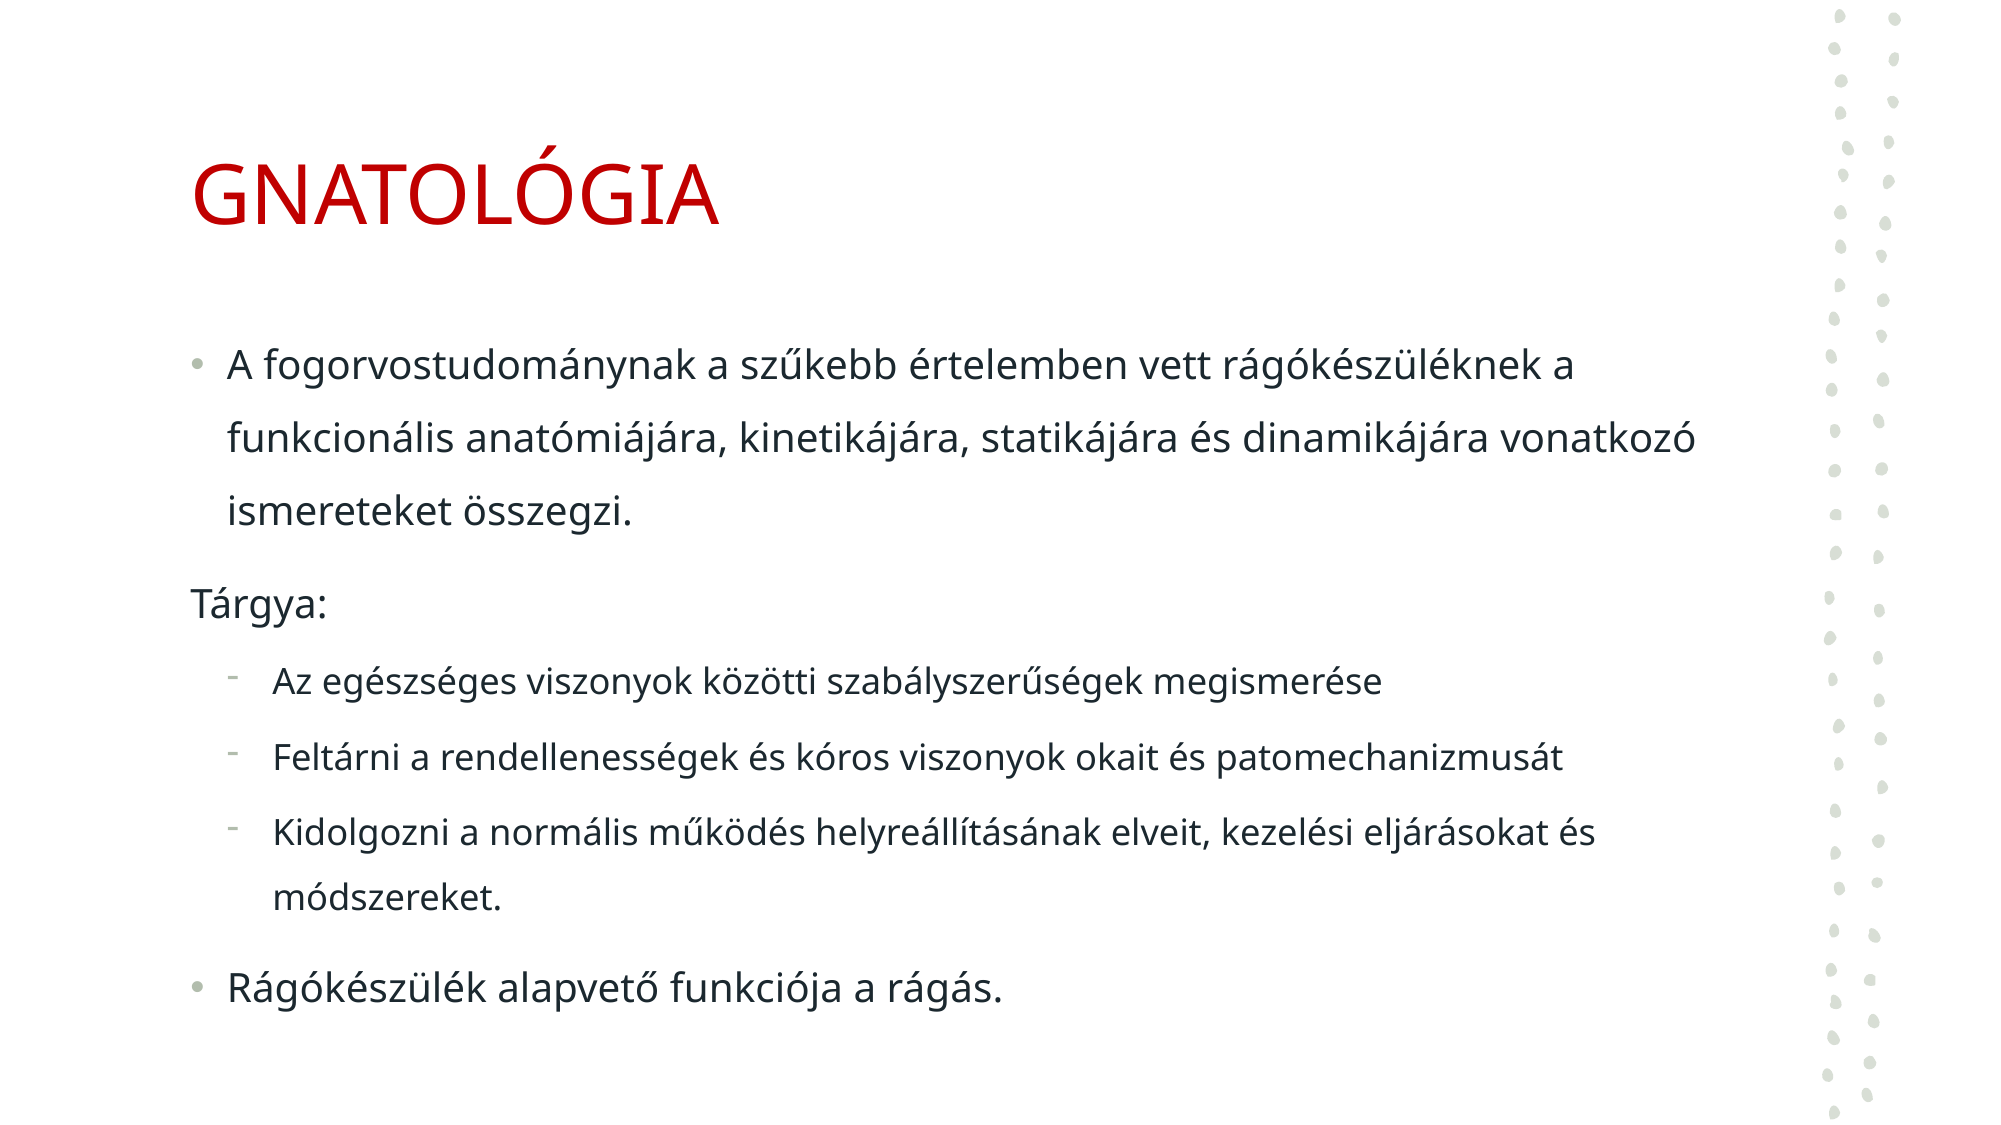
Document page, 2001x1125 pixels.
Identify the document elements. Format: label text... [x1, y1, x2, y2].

list A fogorvostudománynak a szűkebb értelemben vett rágókészüléknek a funkcionális anatómiájára, kinetikájára, statikájára és dinamikájára vonatkozó ismereteket összegzi. Tárgya: Az egészséges viszonyok közötti szabályszerűségek megismerése Feltárni a rendellenességek és kóros viszonyok okait és patomechanizmusát Kidolgozni a normális működés helyreállításának elveit, kezelési eljárásokat és módszereket. Rágókészülék alapvető funkciója a rágás. [175, 307, 1756, 1022]
title GNATOLÓGIA [175, 82, 1756, 300]
